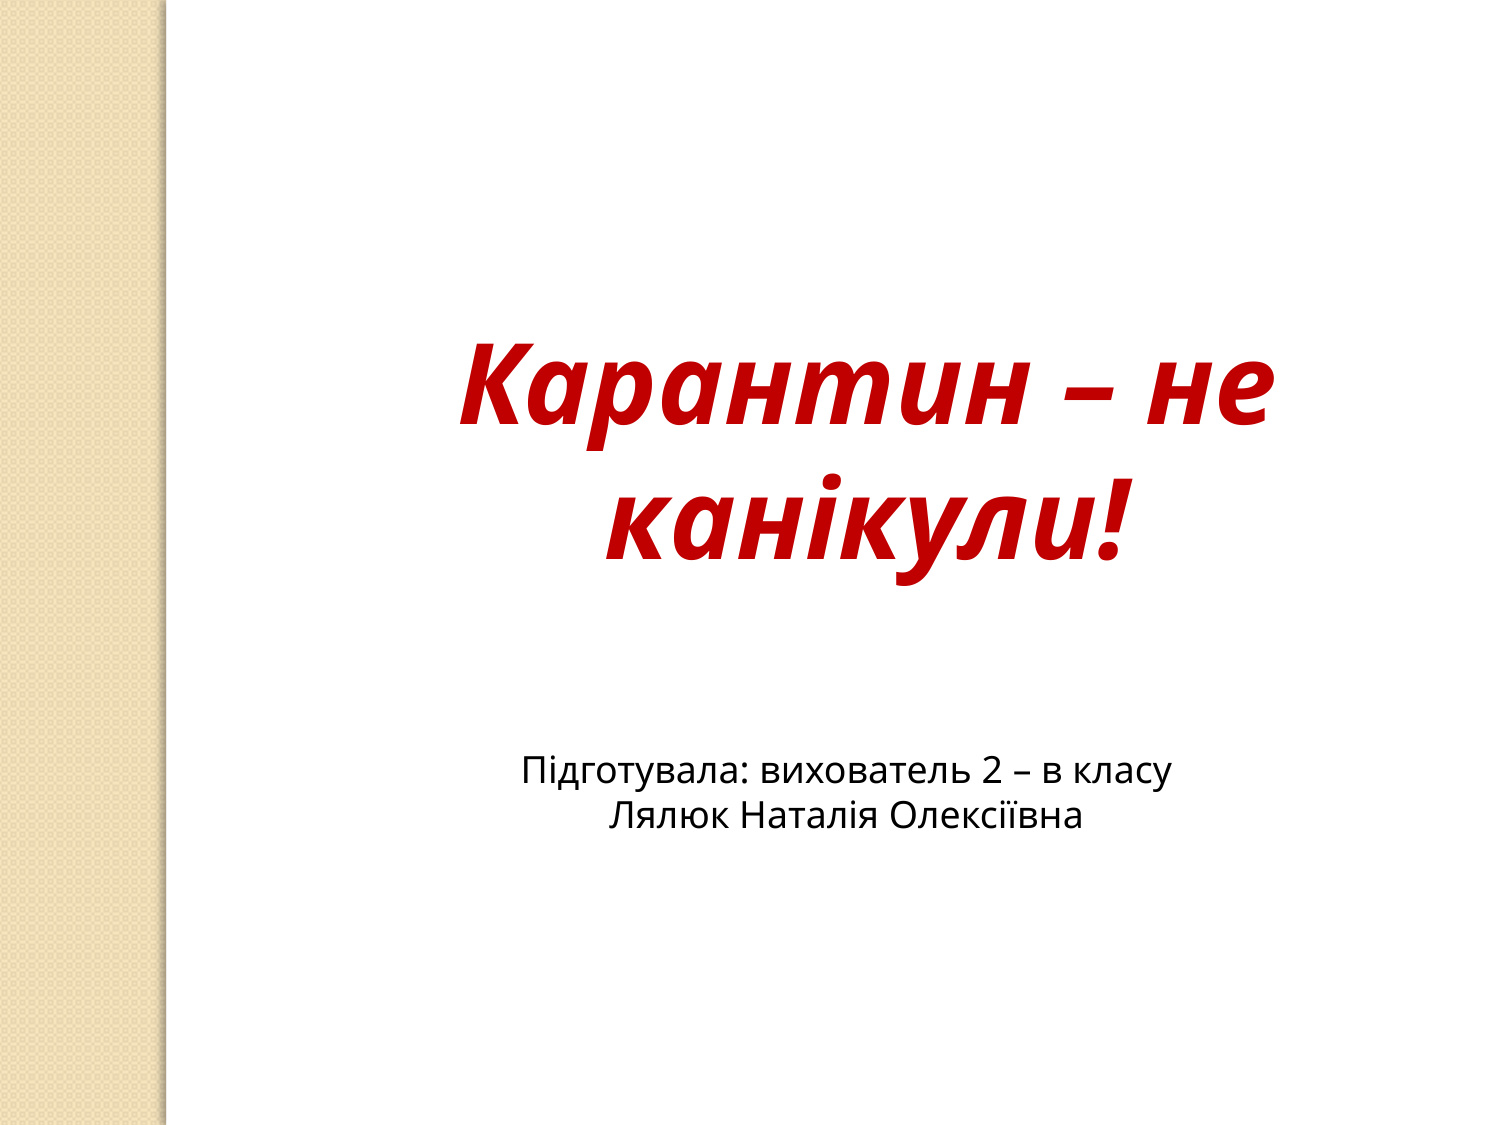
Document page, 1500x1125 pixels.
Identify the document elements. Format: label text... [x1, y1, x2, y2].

text_box Карантин – не канікули! [292, 304, 1442, 590]
text_box Підготувала: вихователь 2 – в класу Лялюк Наталія Олексіївна [505, 738, 1188, 843]
